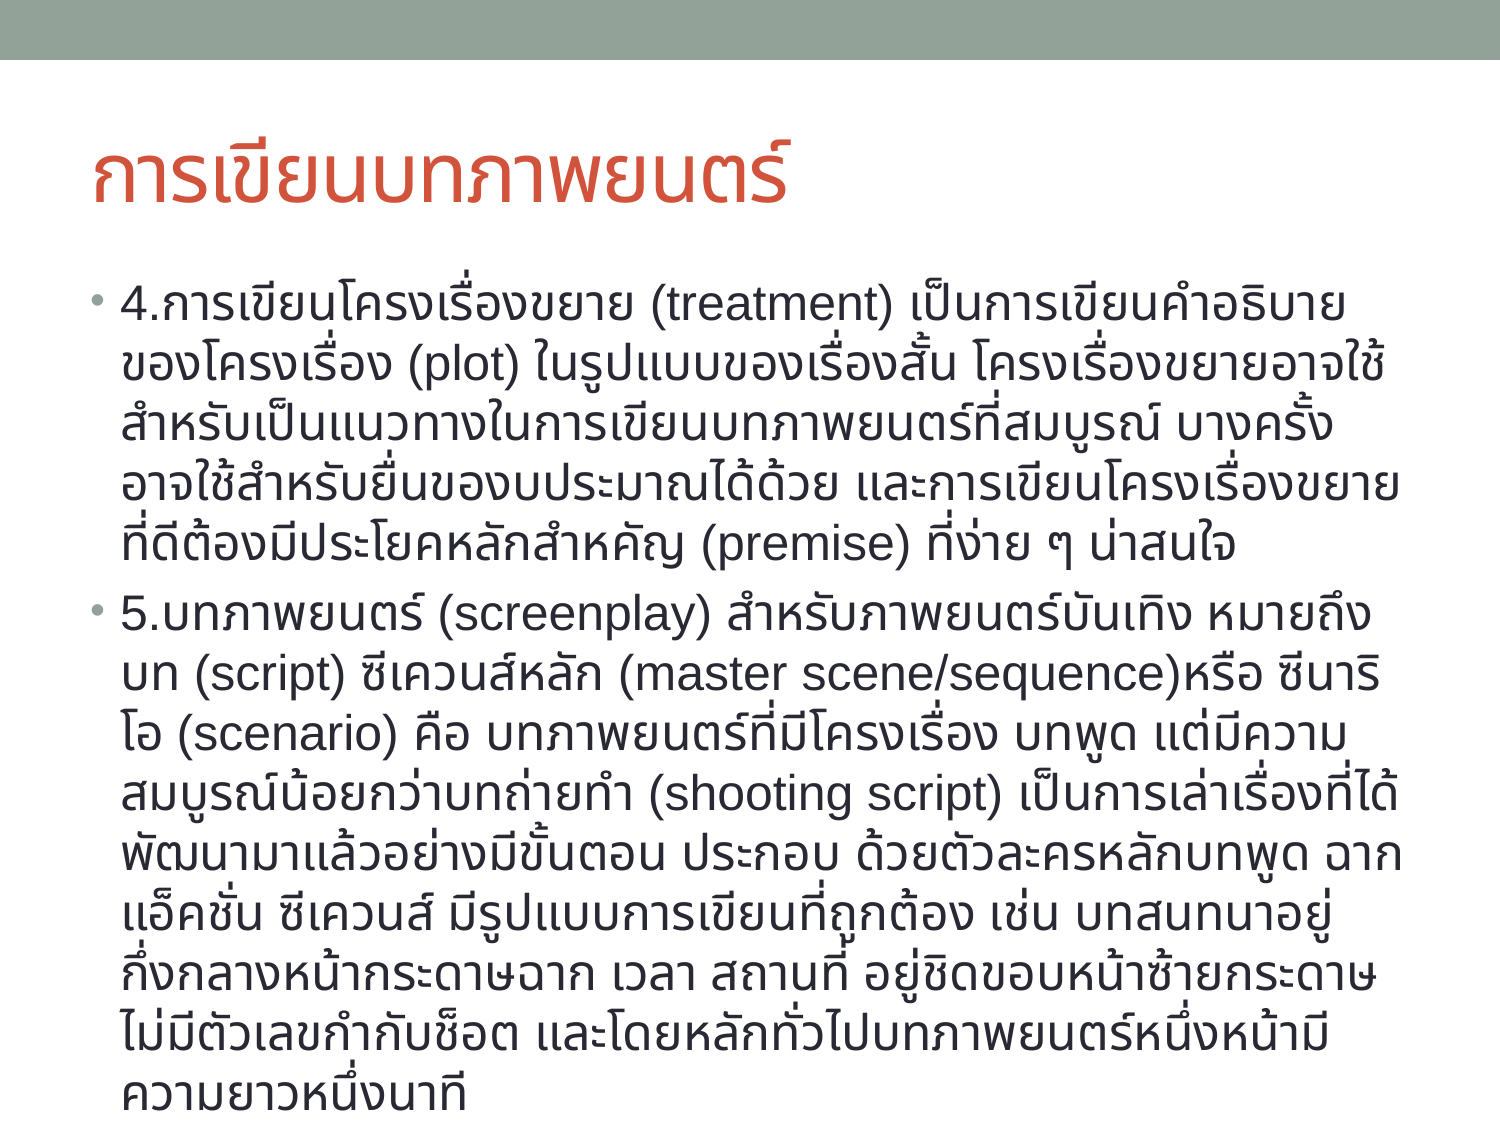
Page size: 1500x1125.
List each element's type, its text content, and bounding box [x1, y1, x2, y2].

list 4.การเขียนโครงเรื่องขยาย (treatment) เป็นการเขียนคำอธิบายของโครงเรื่อง (plot) ในรูปแบบของเรื่องสั้น โครงเรื่องขยายอาจใช้สำหรับเป็นแนวทางในการเขียนบทภาพยนตร์ที่สมบูรณ์ บางครั้งอาจใช้สำหรับยื่นของบประมาณได้ด้วย และการเขียนโครงเรื่องขยายที่ดีต้องมีประโยคหลักสำหคัญ (premise) ที่ง่าย ๆ น่าสนใจ 5.บทภาพยนตร์ (screenplay) สำหรับภาพยนตร์บันเทิง หมายถึง บท (script) ซีเควนส์หลัก (master scene/sequence)หรือ ซีนาริโอ (scenario) คือ บทภาพยนตร์ที่มีโครงเรื่อง บทพูด แต่มีความสมบูรณ์น้อยกว่าบทถ่ายทำ (shooting script) เป็นการเล่าเรื่องที่ได้พัฒนามาแล้วอย่างมีขั้นตอน ประกอบ ด้วยตัวละครหลักบทพูด ฉาก แอ็คชั่น ซีเควนส์ มีรูปแบบการเขียนที่ถูกต้อง เช่น บทสนทนาอยู่กึ่งกลางหน้ากระดาษฉาก เวลา สถานที่ อยู่ชิดขอบหน้าซ้ายกระดาษ ไม่มีตัวเลขกำกับช็อต และโดยหลักทั่วไปบทภาพยนตร์หนึ่งหน้ามีความยาวหนึ่งนาที [75, 262, 1425, 1063]
title การเขียนบทภาพยนตร์ [75, 87, 1425, 250]
